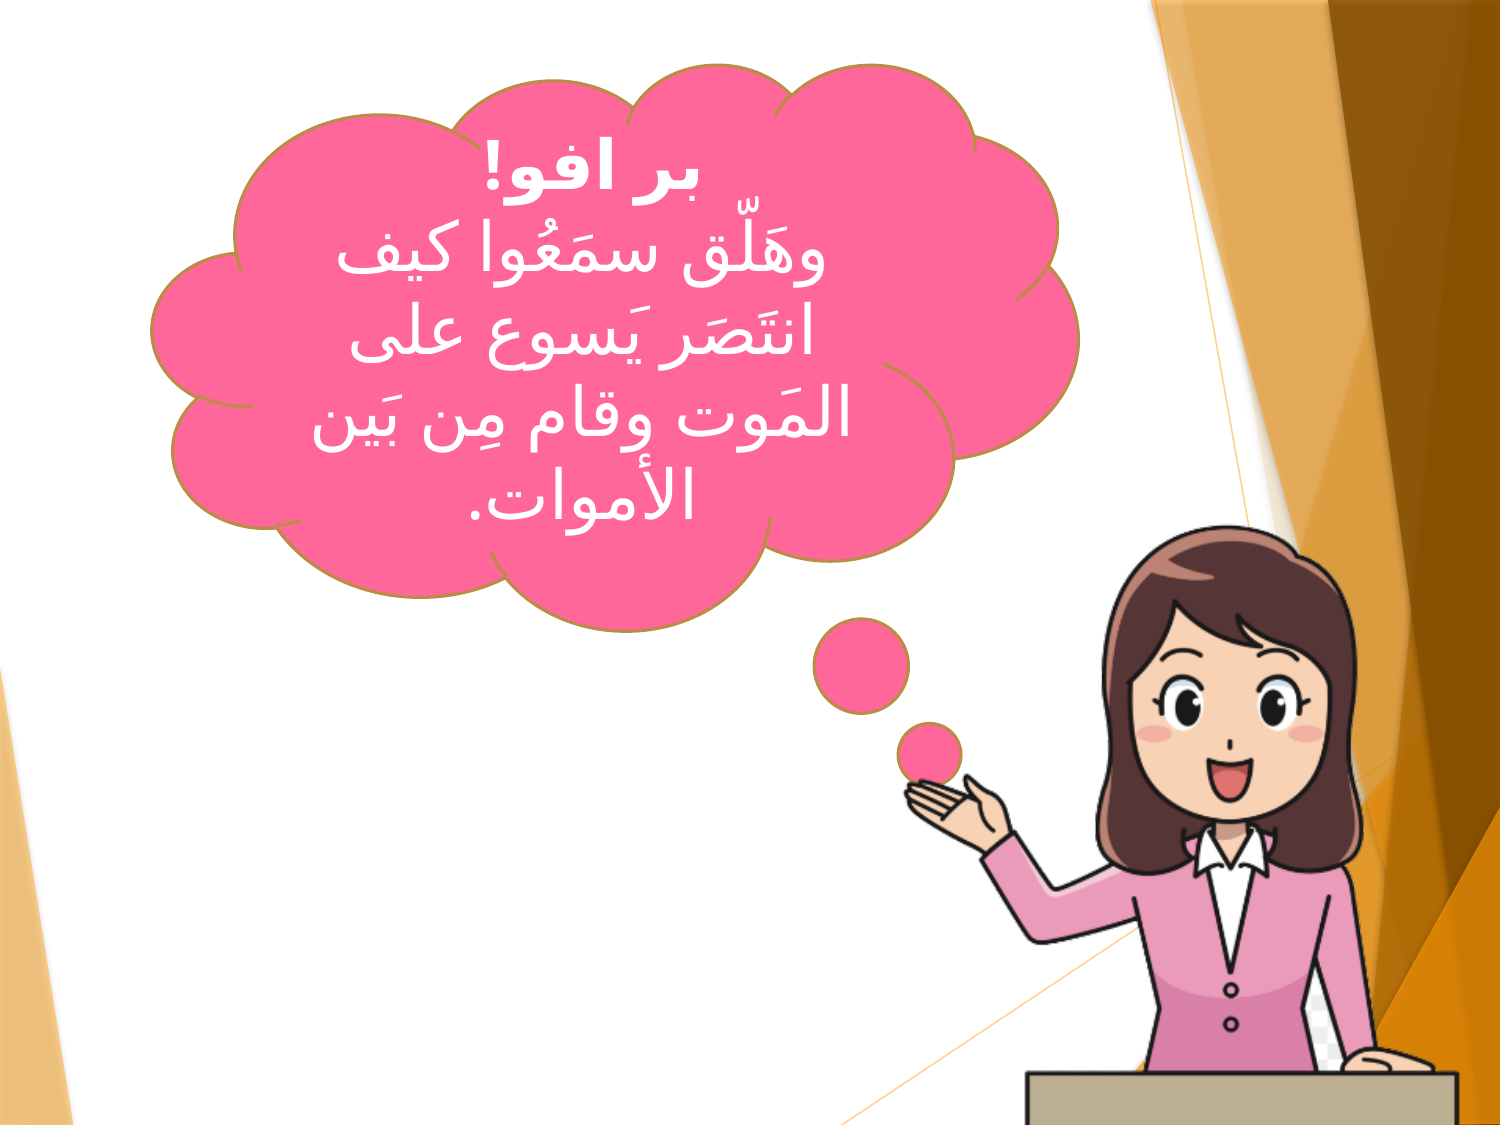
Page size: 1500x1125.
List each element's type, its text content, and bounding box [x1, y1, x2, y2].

text_box بر افو! وهَلّق سمَعُوا كيف انتَصَر يَسوع على المَوت وقام مِن بَين الأموات. [150, 63, 1081, 633]
picture [826, 493, 1500, 1125]
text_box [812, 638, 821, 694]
